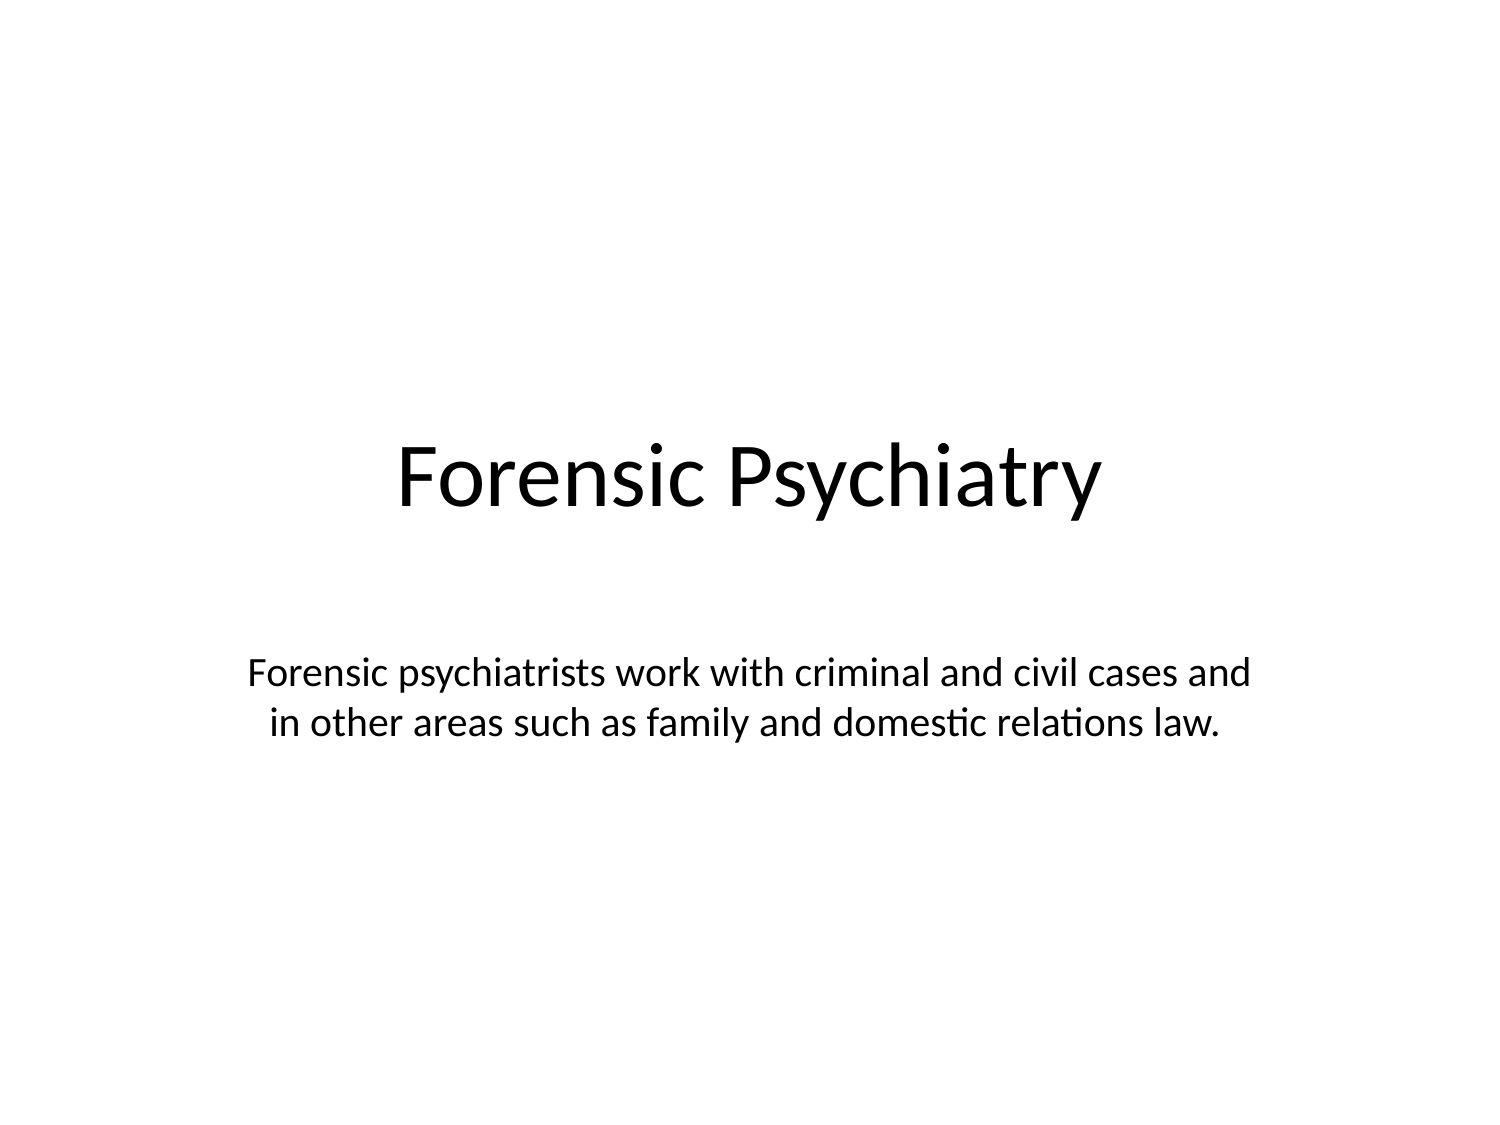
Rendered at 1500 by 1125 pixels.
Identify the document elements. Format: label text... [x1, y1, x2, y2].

title Forensic Psychiatry [112, 349, 1388, 591]
subtitle Forensic psychiatrists work with criminal and civil cases and in other areas such as family and domestic relations law. [225, 637, 1275, 925]
